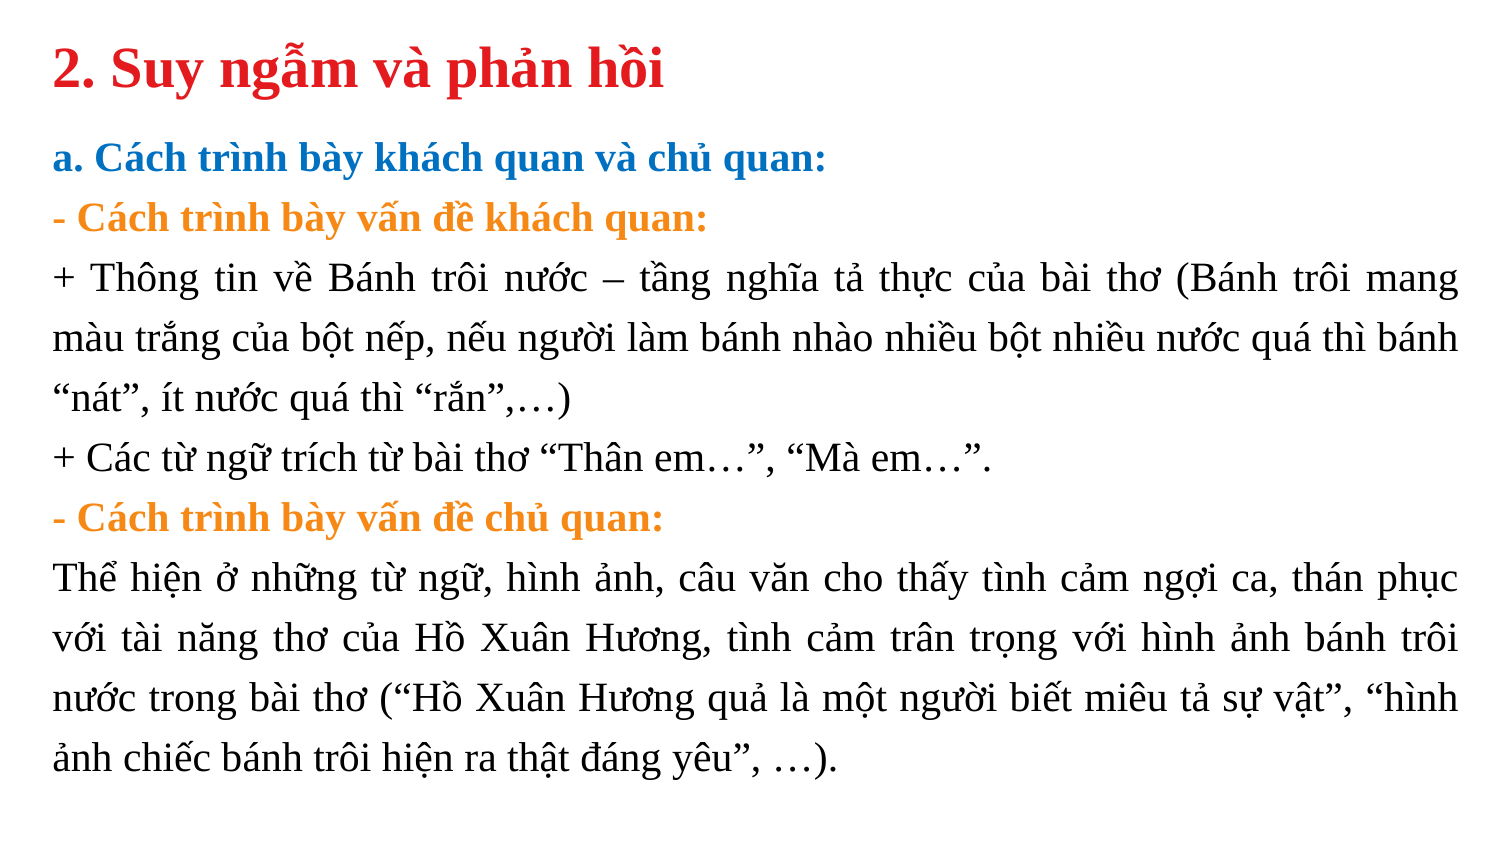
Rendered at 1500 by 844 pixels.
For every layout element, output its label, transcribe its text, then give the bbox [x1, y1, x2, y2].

text_box 2. Suy ngẫm và phản hồi [37, 21, 1463, 107]
text_box a. Cách trình bày khách quan và chủ quan: - Cách trình bày vấn đề khách quan: + Thông tin về Bánh trôi nước – tầng nghĩa tả thực của bài thơ (Bánh trôi mang màu trắng của bột nếp, nếu người làm bánh nhào nhiều bột nhiều nước quá thì bánh “nát”, ít nước quá thì “rắn”,…) + Các từ ngữ trích từ bài thơ “Thân em…”, “Mà em…”. - Cách trình bày vấn đề chủ quan: Thể hiện ở những từ ngữ, hình ảnh, câu văn cho thấy tình cảm ngợi ca, thán phục với tài năng thơ của Hồ Xuân Hương, tình cảm trân trọng với hình ảnh bánh trôi nước trong bài thơ (“Hồ Xuân Hương quả là một người biết miêu tả sự vật”, “hình ảnh chiếc bánh trôi hiện ra thật đáng yêu”, …). [37, 121, 1475, 787]
